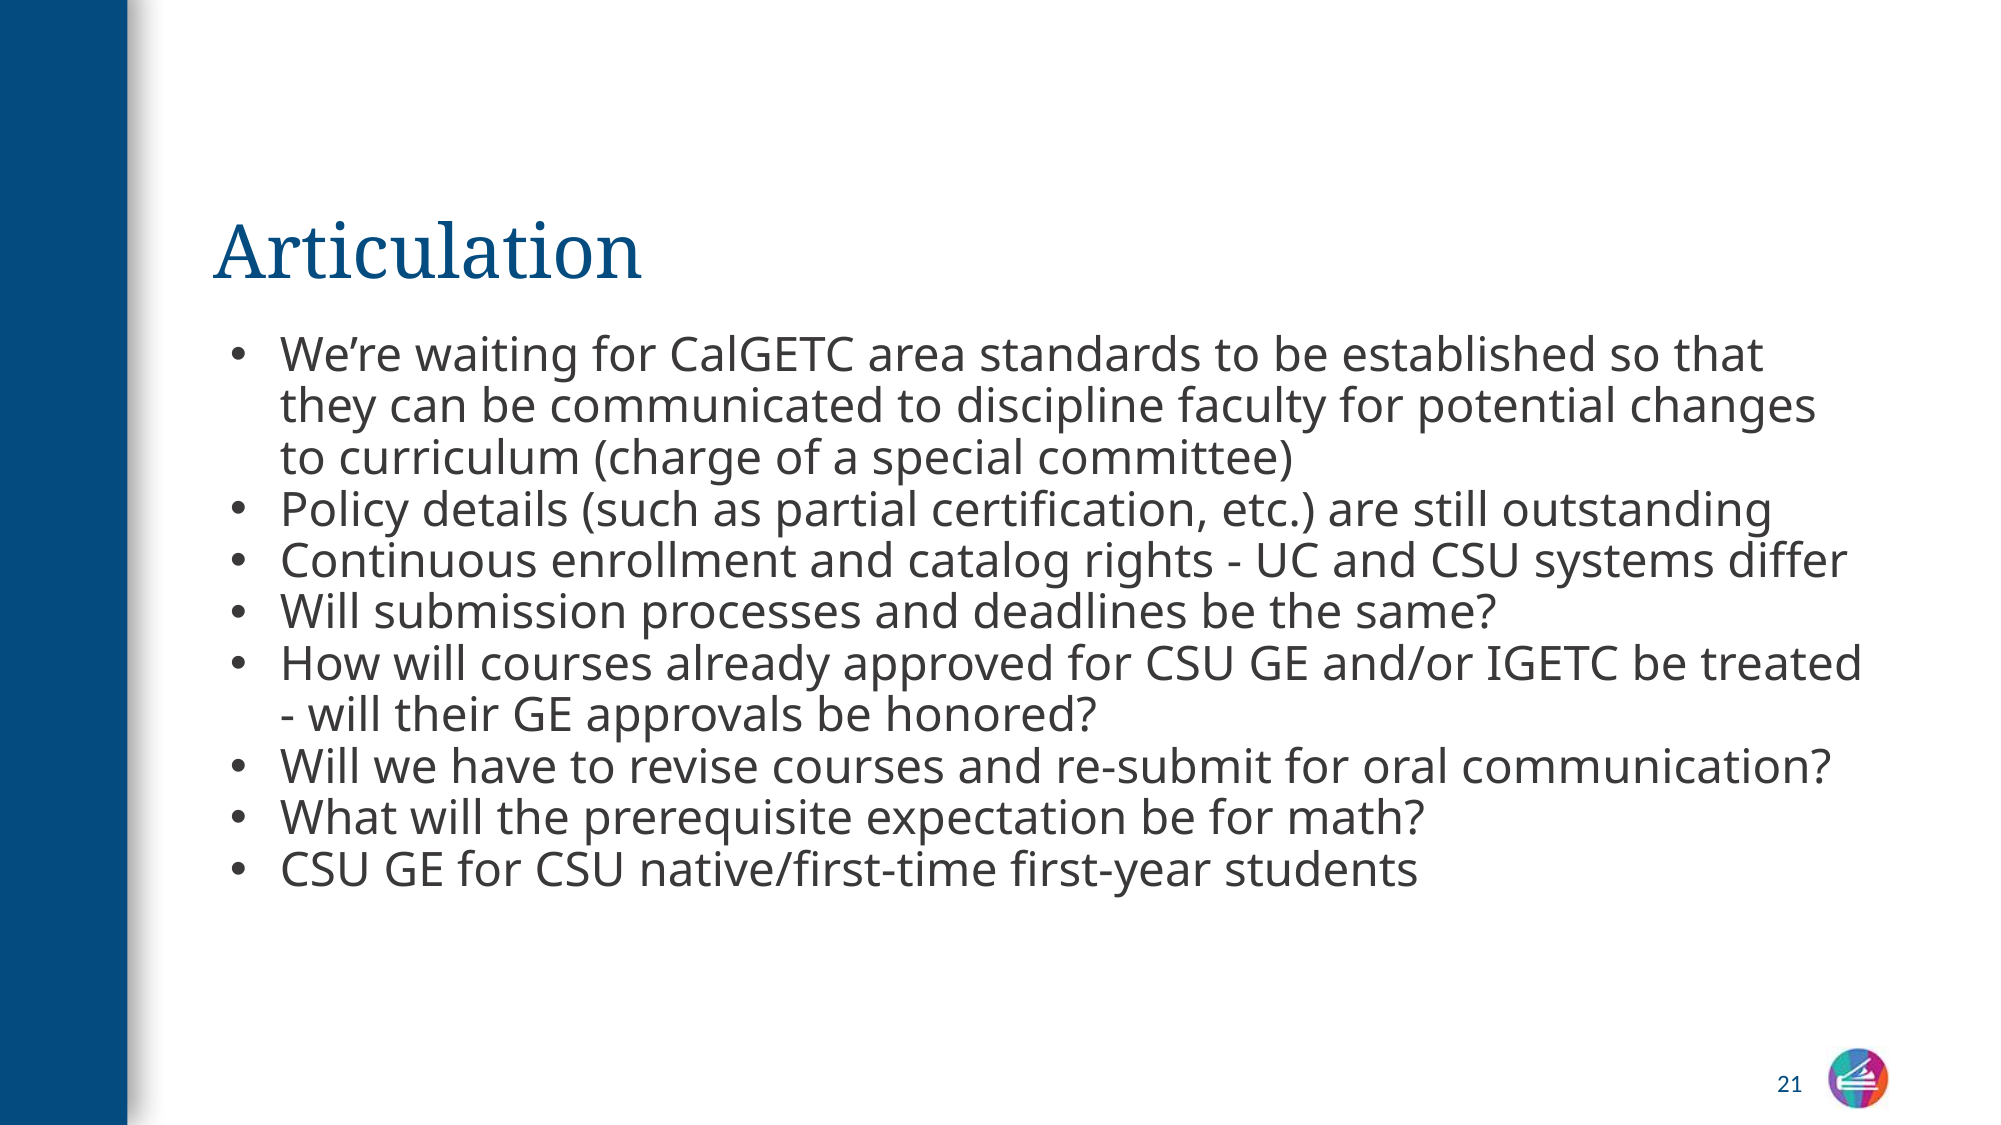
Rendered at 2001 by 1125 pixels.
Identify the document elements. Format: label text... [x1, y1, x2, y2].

slide_number 21 [1630, 1062, 1818, 1104]
picture [1826, 1046, 1891, 1111]
list We’re waiting for CalGETC area standards to be established so that they can be communicated to discipline faculty for potential changes to curriculum (charge of a special committee) Policy details (such as partial certification, etc.) are still outstanding Continuous enrollment and catalog rights - UC and CSU systems differ Will submission processes and deadlines be the same? How will courses already approved for CSU GE and/or IGETC be treated - will their GE approvals be honored? Will we have to revise courses and re-submit for oral communication? What will the prerequisite expectation be for math? CSU GE for CSU native/first-time first-year students [198, 322, 1891, 1011]
title Articulation [198, 114, 1891, 303]
